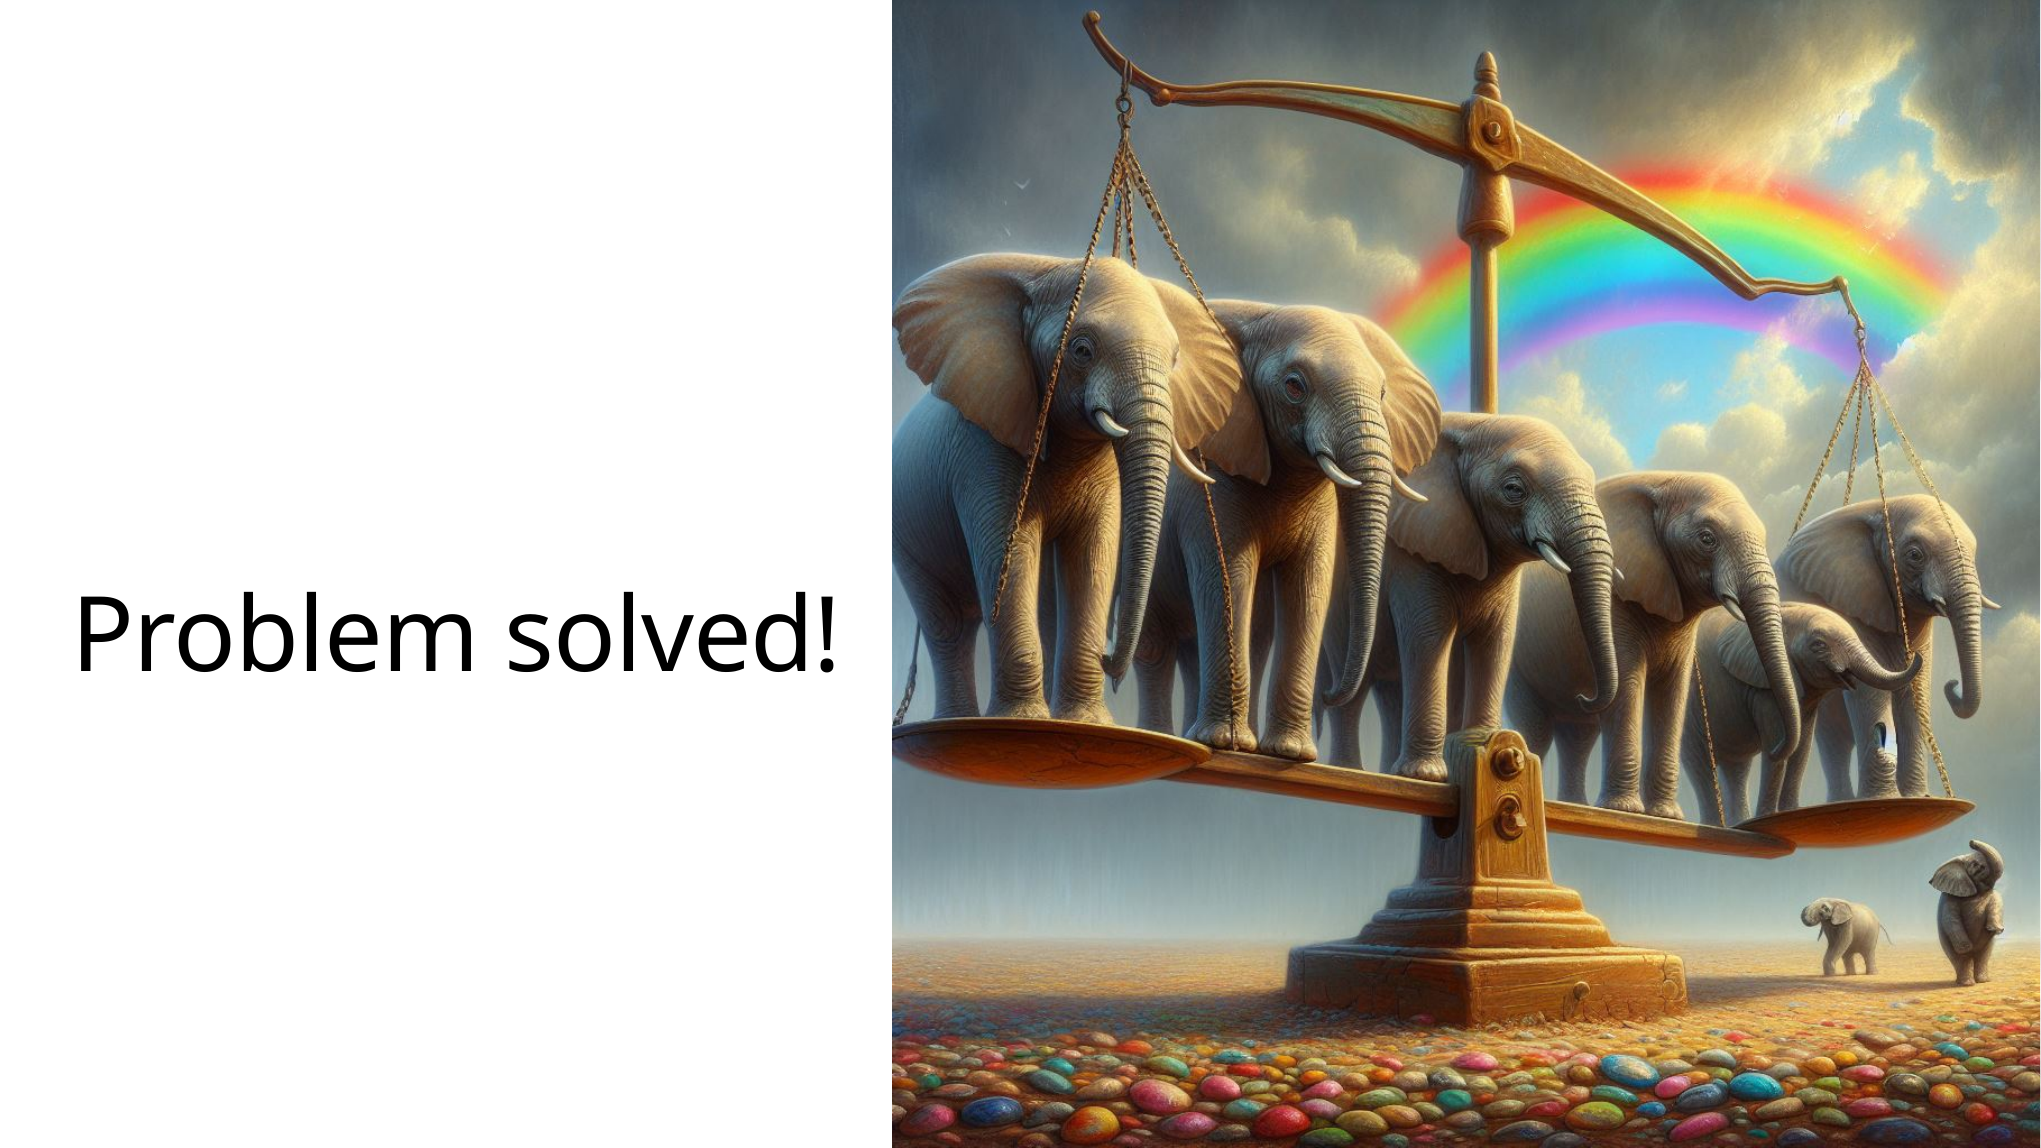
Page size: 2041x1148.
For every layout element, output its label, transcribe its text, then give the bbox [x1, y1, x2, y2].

title Problem solved! [71, 423, 892, 724]
picture [892, 0, 2041, 1148]
